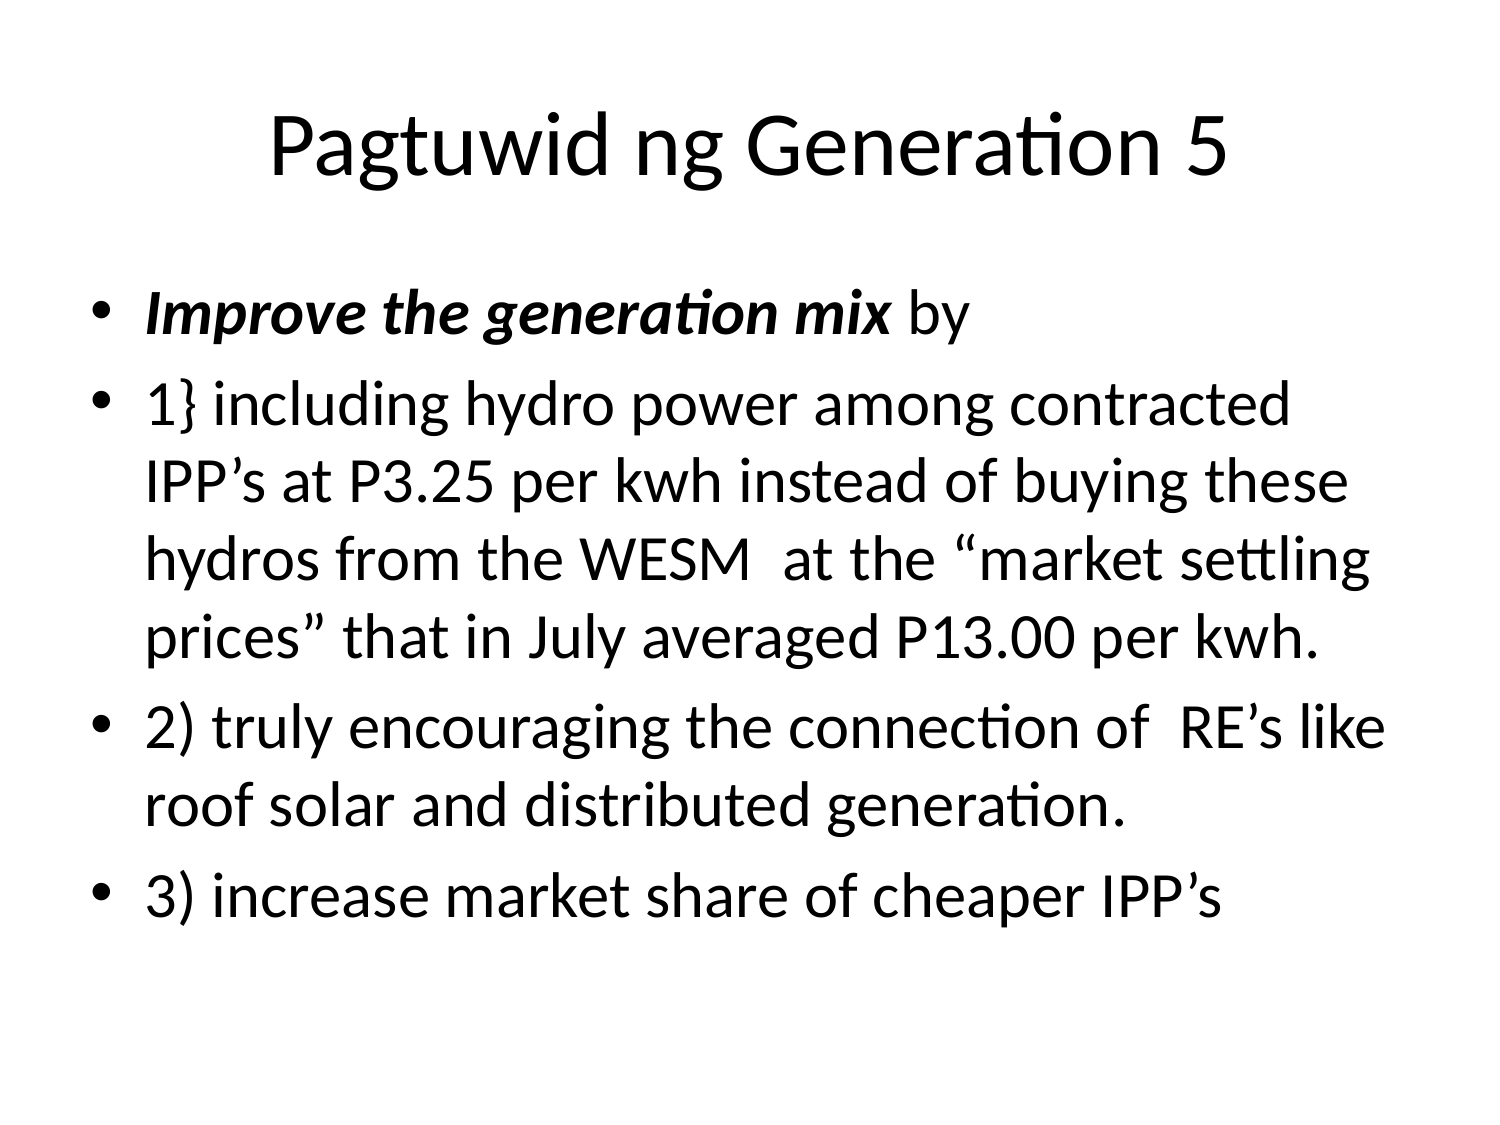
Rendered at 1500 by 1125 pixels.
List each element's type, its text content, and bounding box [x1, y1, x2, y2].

title Pagtuwid ng Generation 5 [75, 45, 1425, 233]
list Improve the generation mix by 1} including hydro power among contracted IPP’s at P3.25 per kwh instead of buying these hydros from the WESM at the “market settling prices” that in July averaged P13.00 per kwh. 2) truly encouraging the connection of RE’s like roof solar and distributed generation. 3) increase market share of cheaper IPP’s [75, 262, 1425, 1005]
